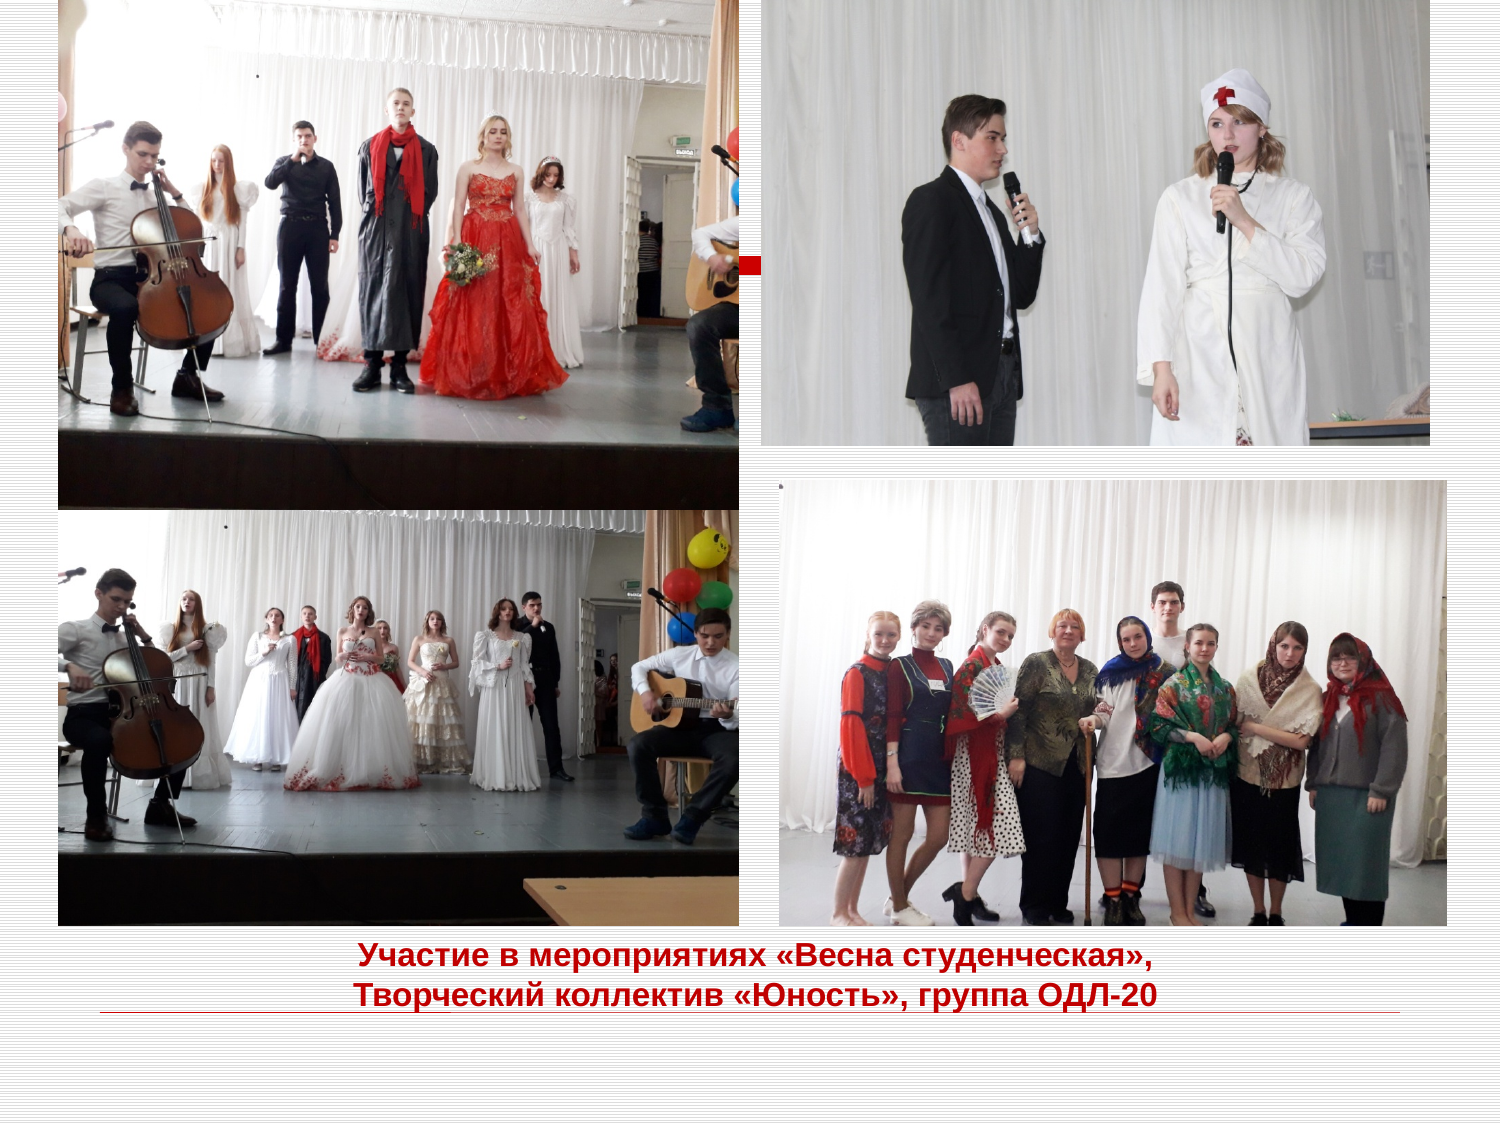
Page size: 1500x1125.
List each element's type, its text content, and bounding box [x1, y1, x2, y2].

picture [761, 0, 1430, 446]
picture [58, 0, 739, 510]
picture [779, 480, 1447, 927]
text_box Участие в мероприятиях «Весна студенческая», Творческий коллектив «Юность», группа ОДЛ-20 [46, 925, 1465, 1021]
picture [58, 517, 739, 926]
